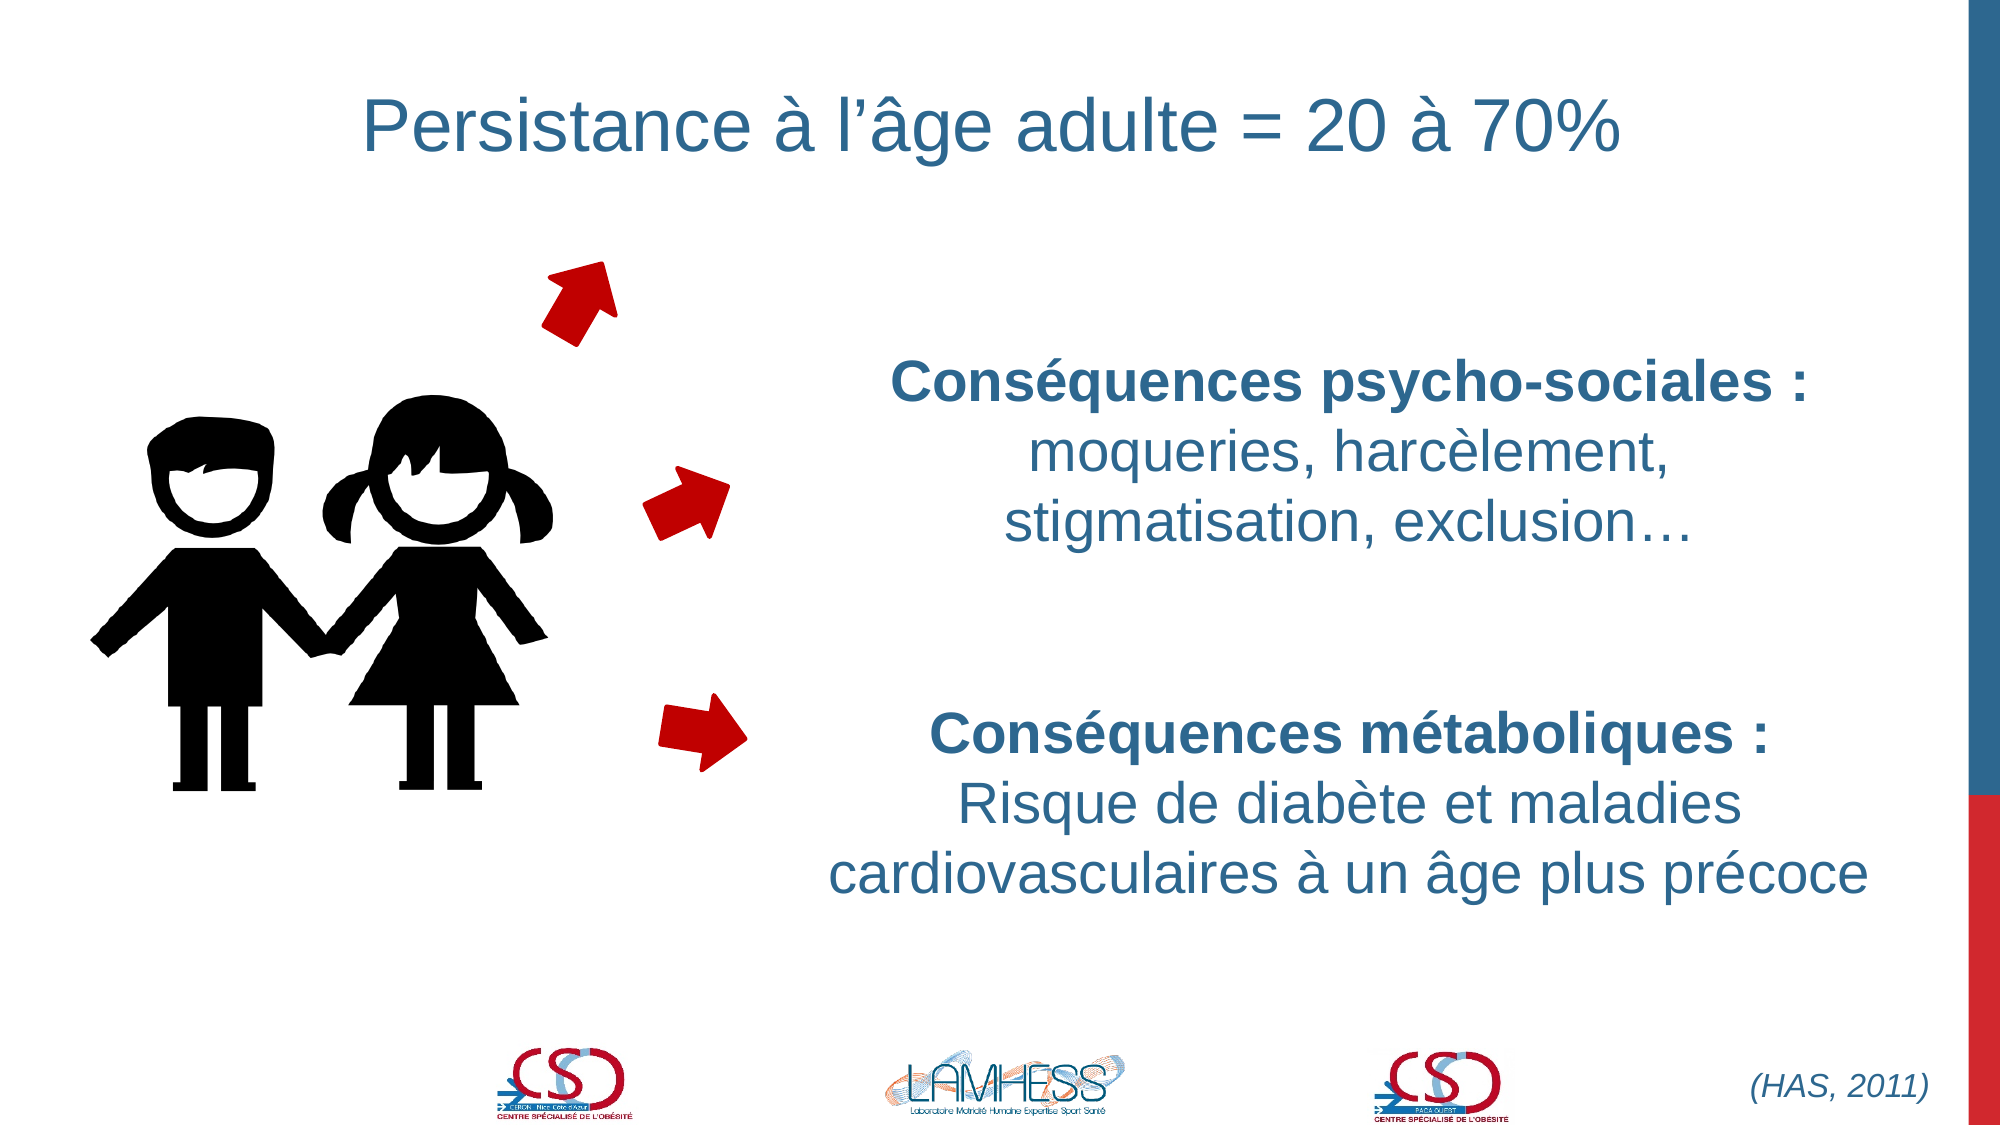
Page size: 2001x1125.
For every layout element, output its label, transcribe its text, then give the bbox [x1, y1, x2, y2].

text_box (HAS, 2011) [1524, 1056, 1945, 1111]
text_box Conséquences psycho-sociales : moqueries, harcèlement, stigmatisation, exclusion… [825, 335, 1876, 560]
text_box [484, 1039, 1516, 1125]
picture [89, 361, 554, 825]
text_box [658, 693, 748, 773]
text_box [642, 465, 730, 541]
text_box Conséquences métaboliques : Risque de diabète et maladies cardiovasculaires à un âge plus précoce [777, 687, 1924, 913]
text_box [541, 261, 618, 347]
text_box Persistance à l’âge adulte = 20 à 70% [1, 68, 1982, 174]
